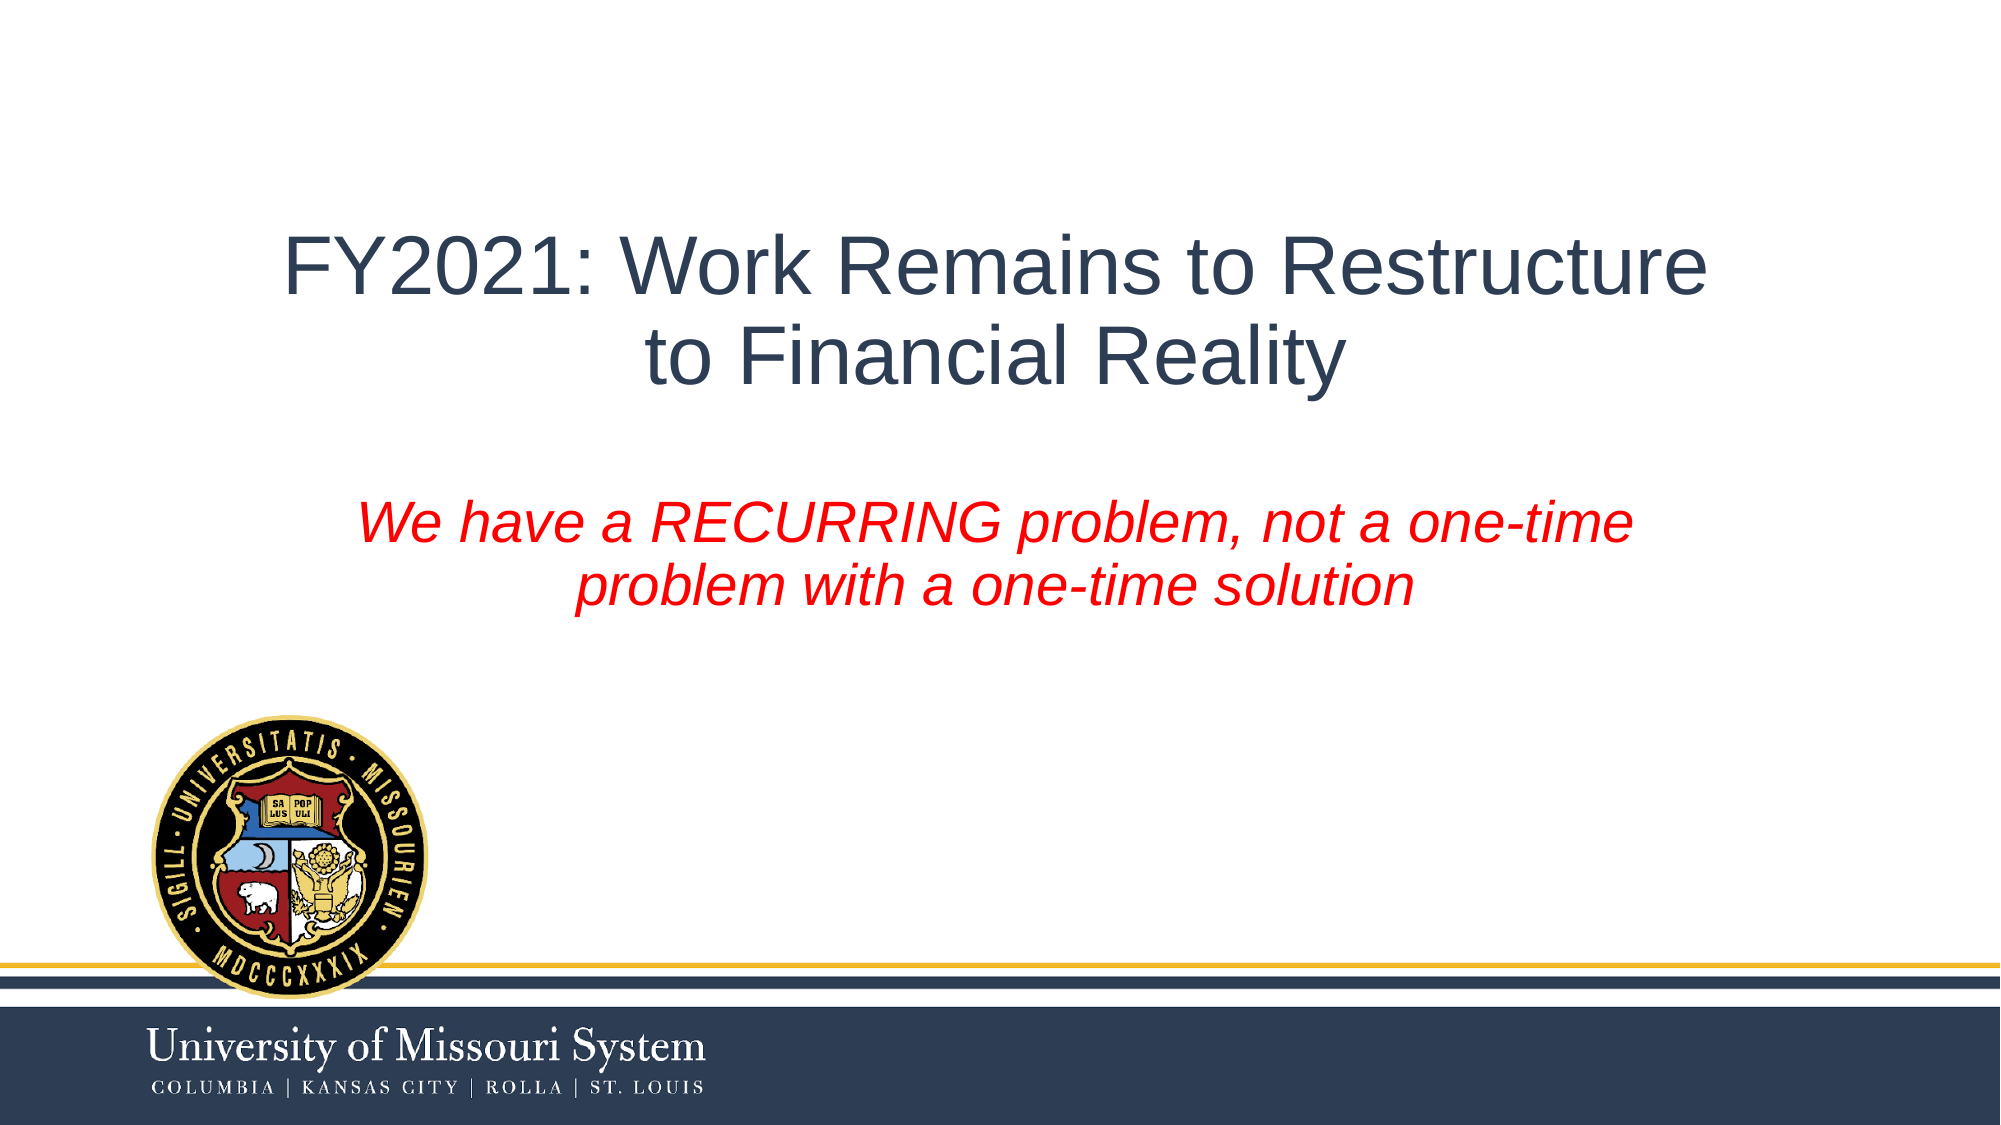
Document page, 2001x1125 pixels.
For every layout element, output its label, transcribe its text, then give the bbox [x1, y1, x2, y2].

picture [0, 2, 2000, 1125]
title FY2021: Work Remains to Restructure to Financial Reality We have a RECURRING problem, not a one-time problem with a one-time solution [246, 284, 1747, 676]
